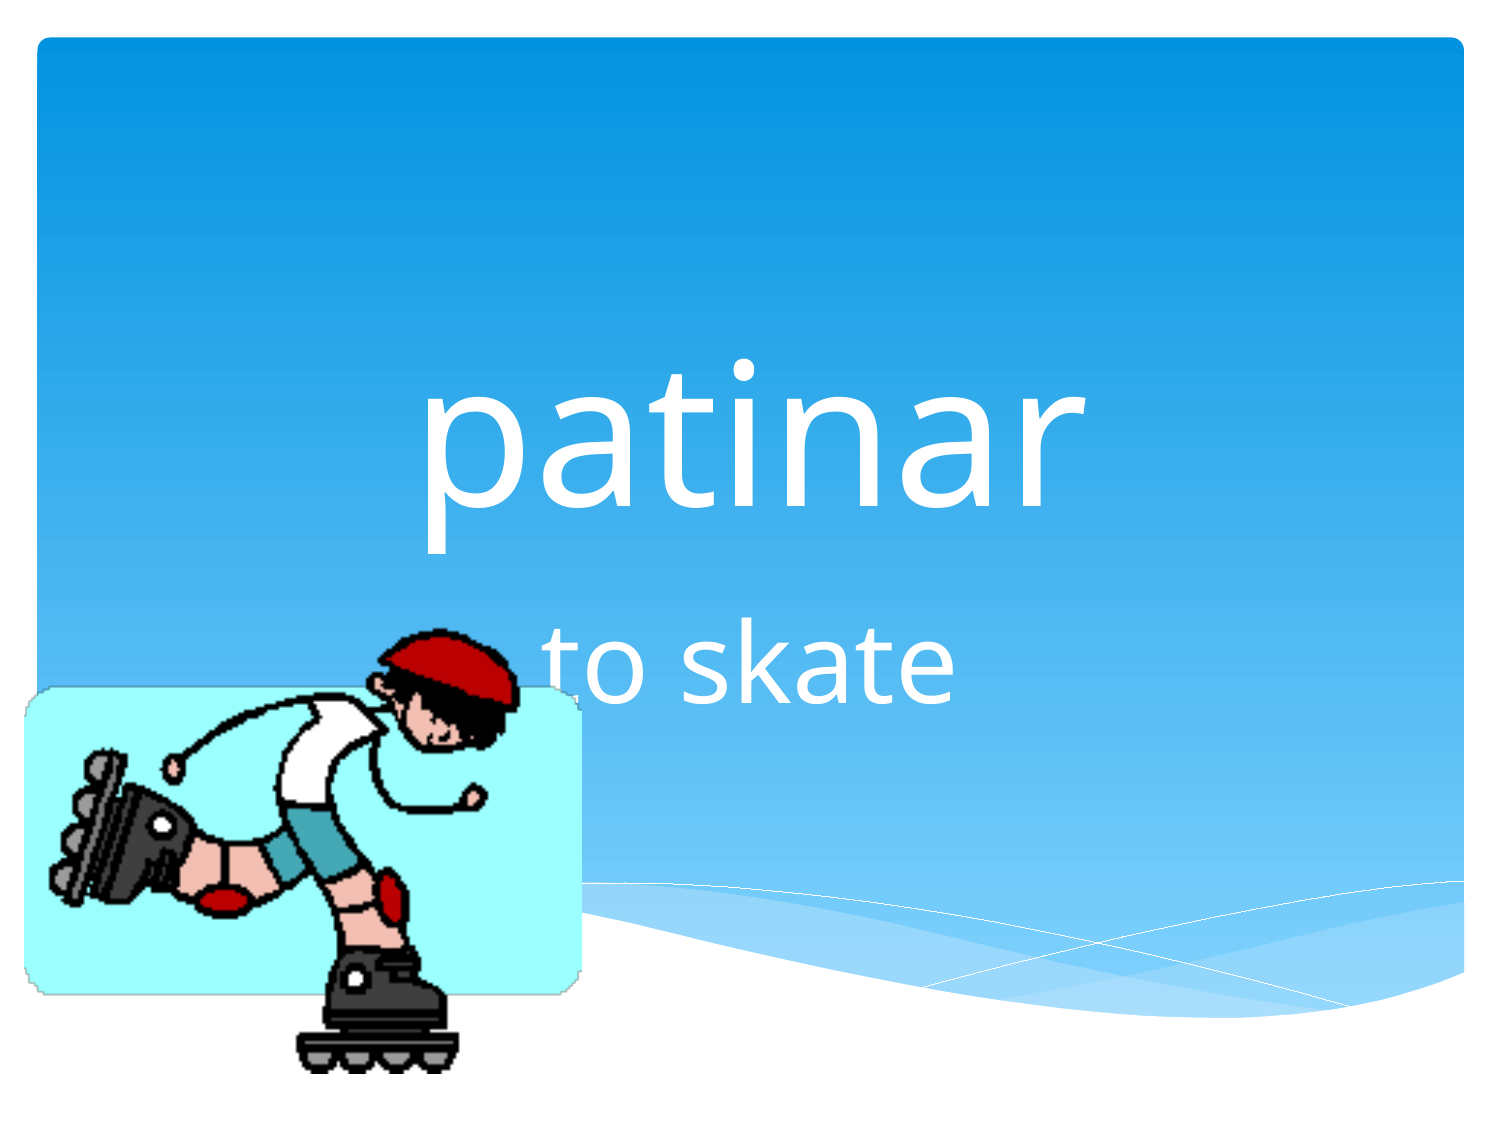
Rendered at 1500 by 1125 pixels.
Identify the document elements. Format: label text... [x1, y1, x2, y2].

title patinar [112, 262, 1388, 555]
subtitle to skate [225, 583, 1275, 825]
picture [24, 612, 582, 1074]
